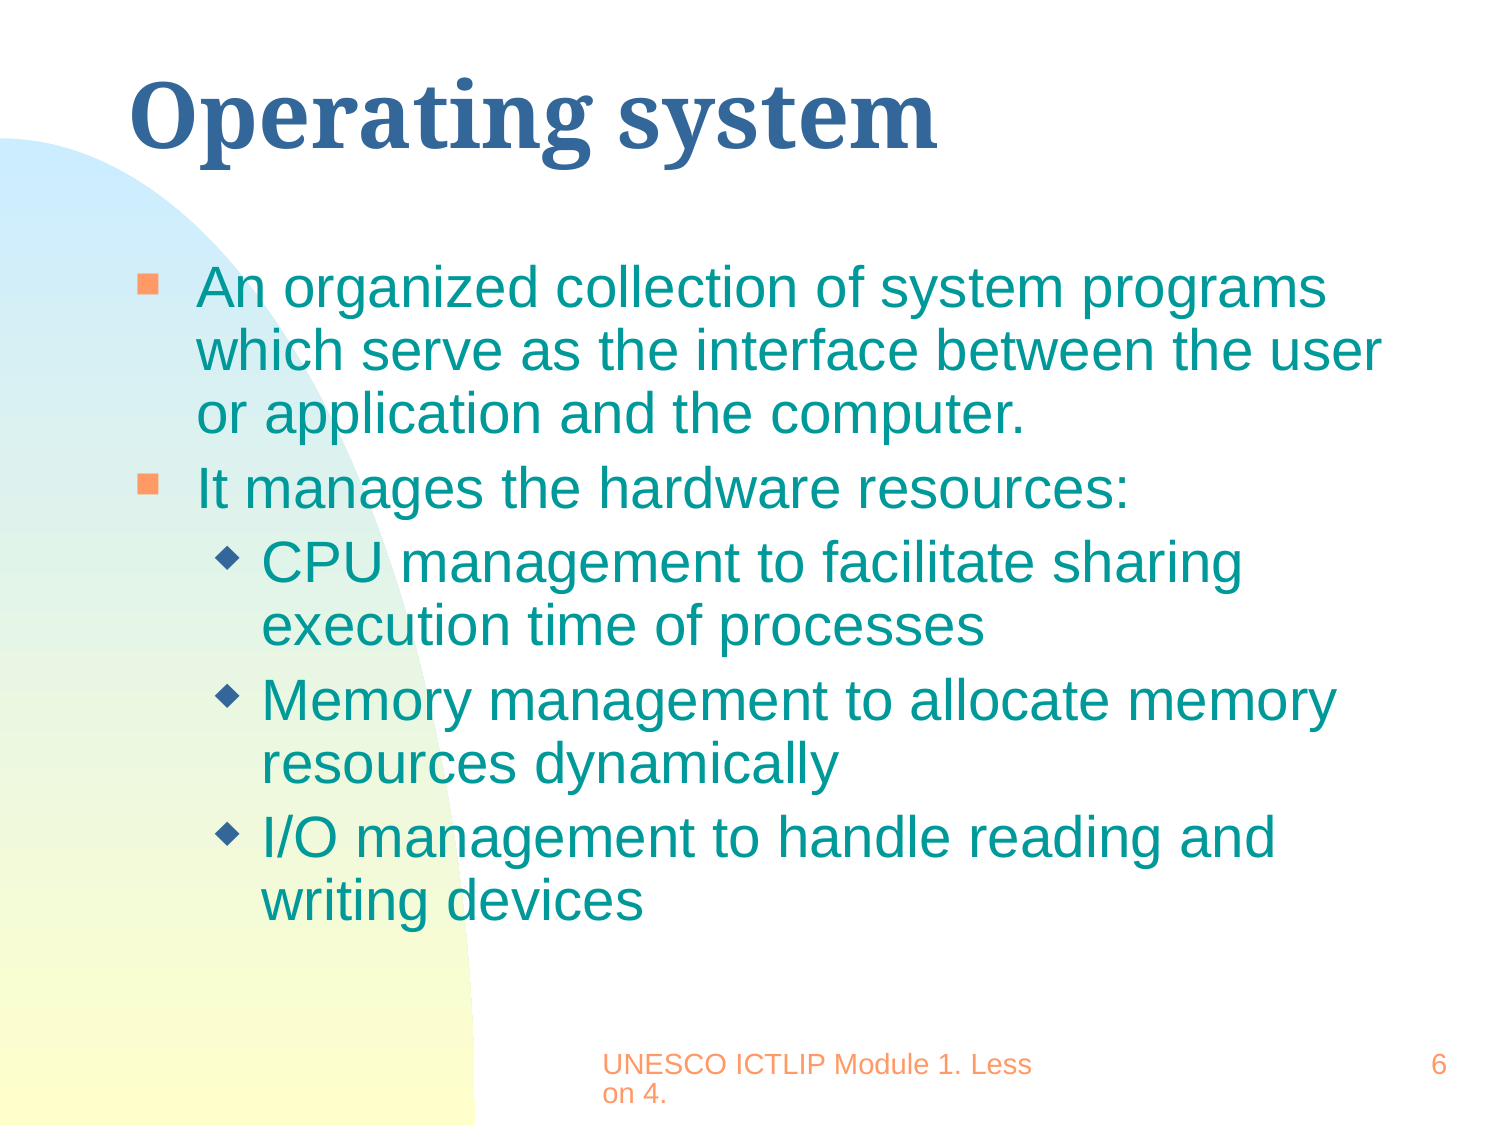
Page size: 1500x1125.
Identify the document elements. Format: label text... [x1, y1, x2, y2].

slide_number 6 [1149, 1024, 1463, 1101]
title Operating system [112, 49, 1388, 201]
footer UNESCO ICTLIP Module 1. Lesson 4. [587, 1024, 1063, 1101]
list An organized collection of system programs which serve as the interface between the user or application and the computer. It manages the hardware resources: CPU management to facilitate sharing execution time of processes Memory management to allocate memory resources dynamically I/O management to handle reading and writing devices [124, 249, 1463, 988]
